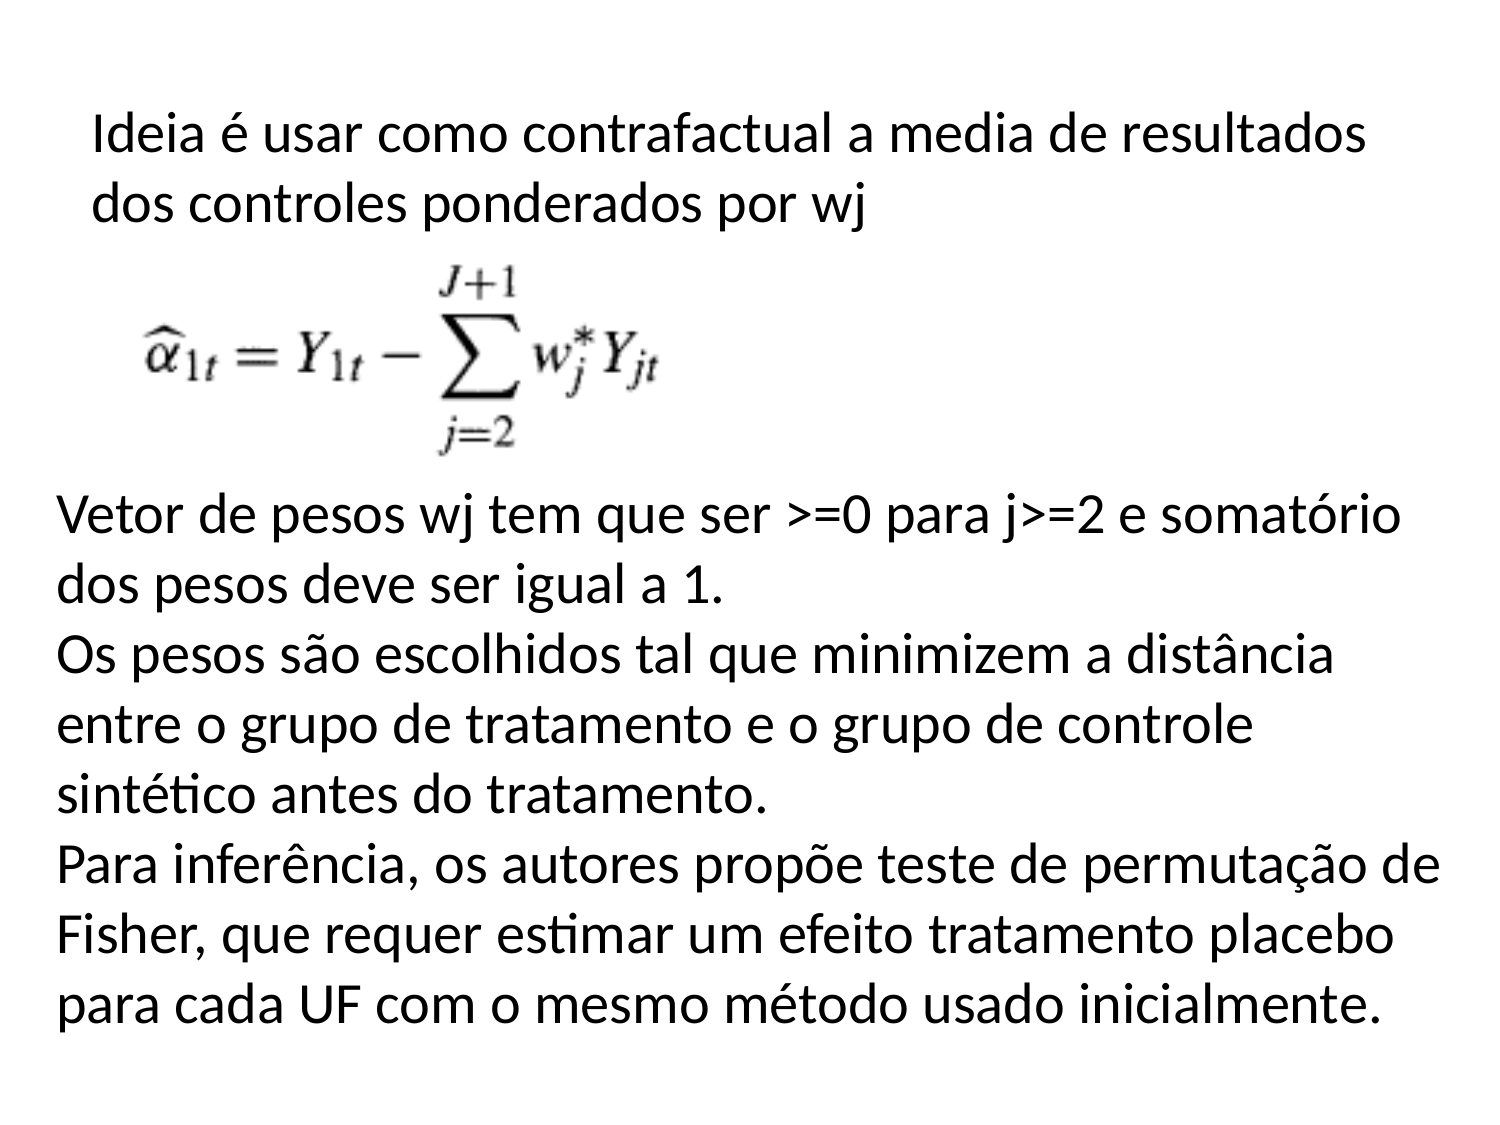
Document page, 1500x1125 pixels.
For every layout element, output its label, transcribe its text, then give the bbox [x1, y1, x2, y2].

text_box Vetor de pesos wj tem que ser >=0 para j>=2 e somatório dos pesos deve ser igual a 1. Os pesos são escolhidos tal que minimizem a distância entre o grupo de tratamento e o grupo de controle sintético antes do tratamento. Para inferência, os autores propõe teste de permutação de Fisher, que requer estimar um efeito tratamento placebo para cada UF com o mesmo método usado inicialmente. [41, 467, 1471, 1043]
text_box Ideia é usar como contrafactual a media de resultados dos controles ponderados por wj [76, 86, 1412, 242]
picture [123, 243, 692, 477]
